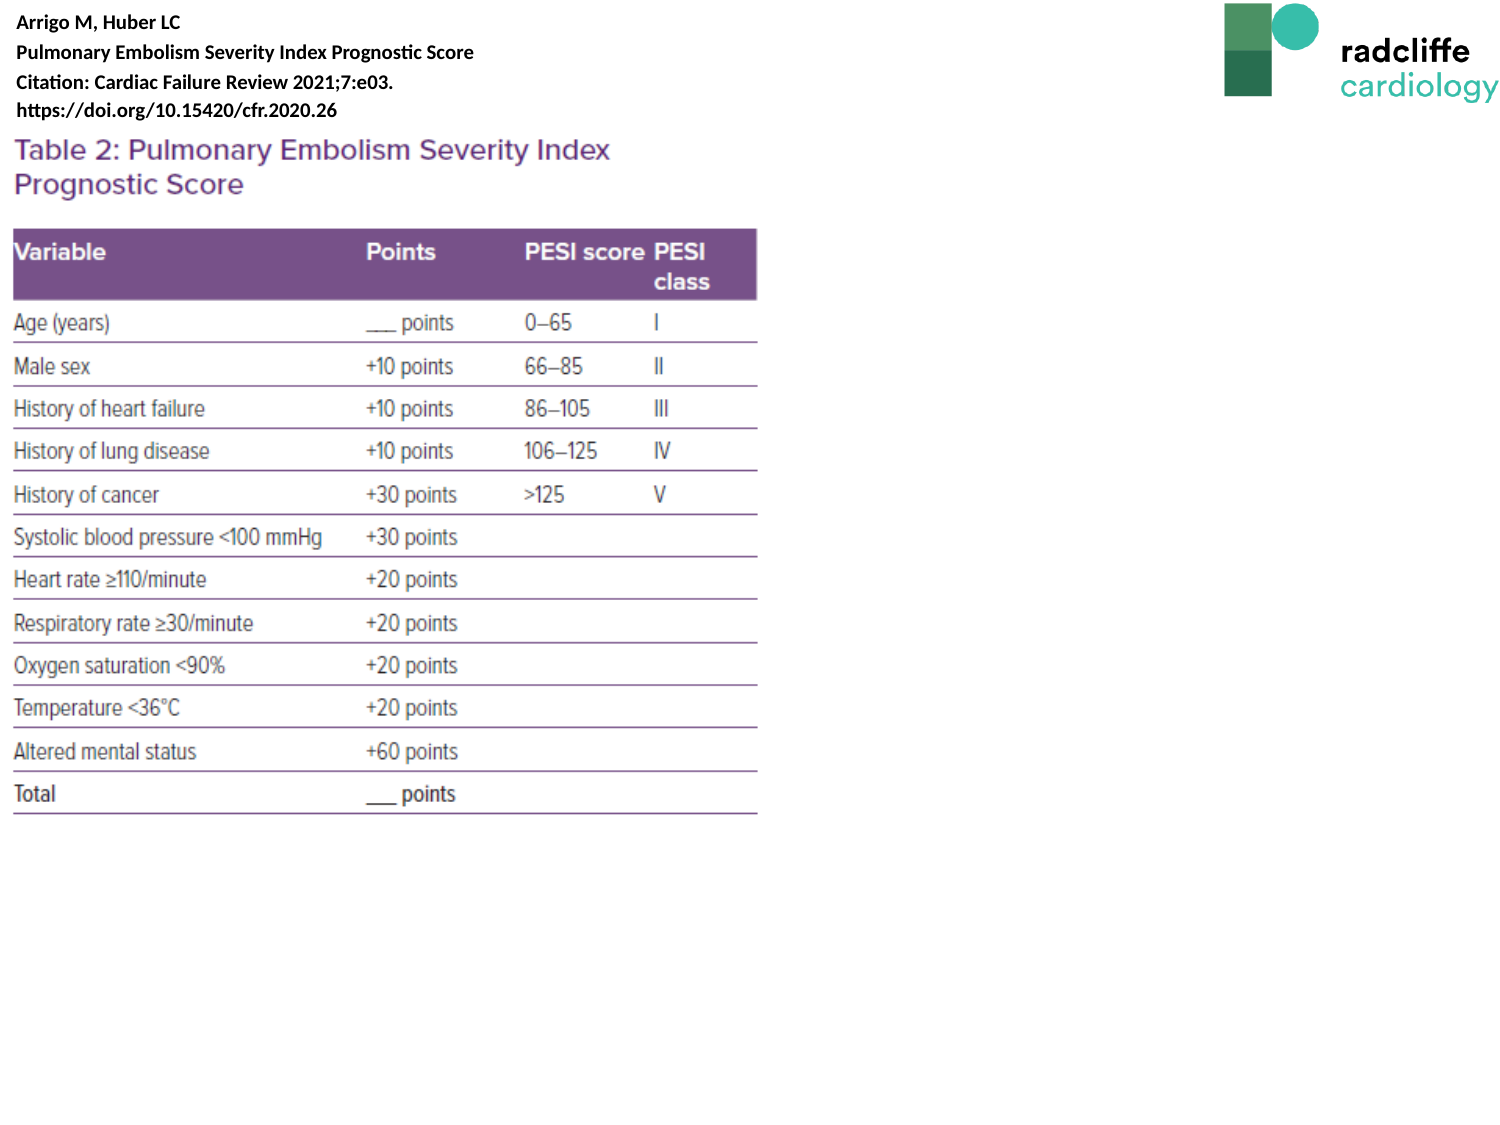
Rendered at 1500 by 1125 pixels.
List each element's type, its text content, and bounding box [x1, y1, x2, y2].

text_box Pulmonary Embolism Severity Index Prognostic Score [1, 31, 1224, 60]
text_box https://doi.org/10.15420/cfr.2020.26 [1, 89, 1500, 129]
picture [1, 124, 772, 838]
picture [1224, 1, 1499, 104]
text_box Arrigo M, Huber LC [1, 1, 939, 31]
text_box Citation: Cardiac Failure Review 2021;7:e03. [1, 60, 1224, 89]
